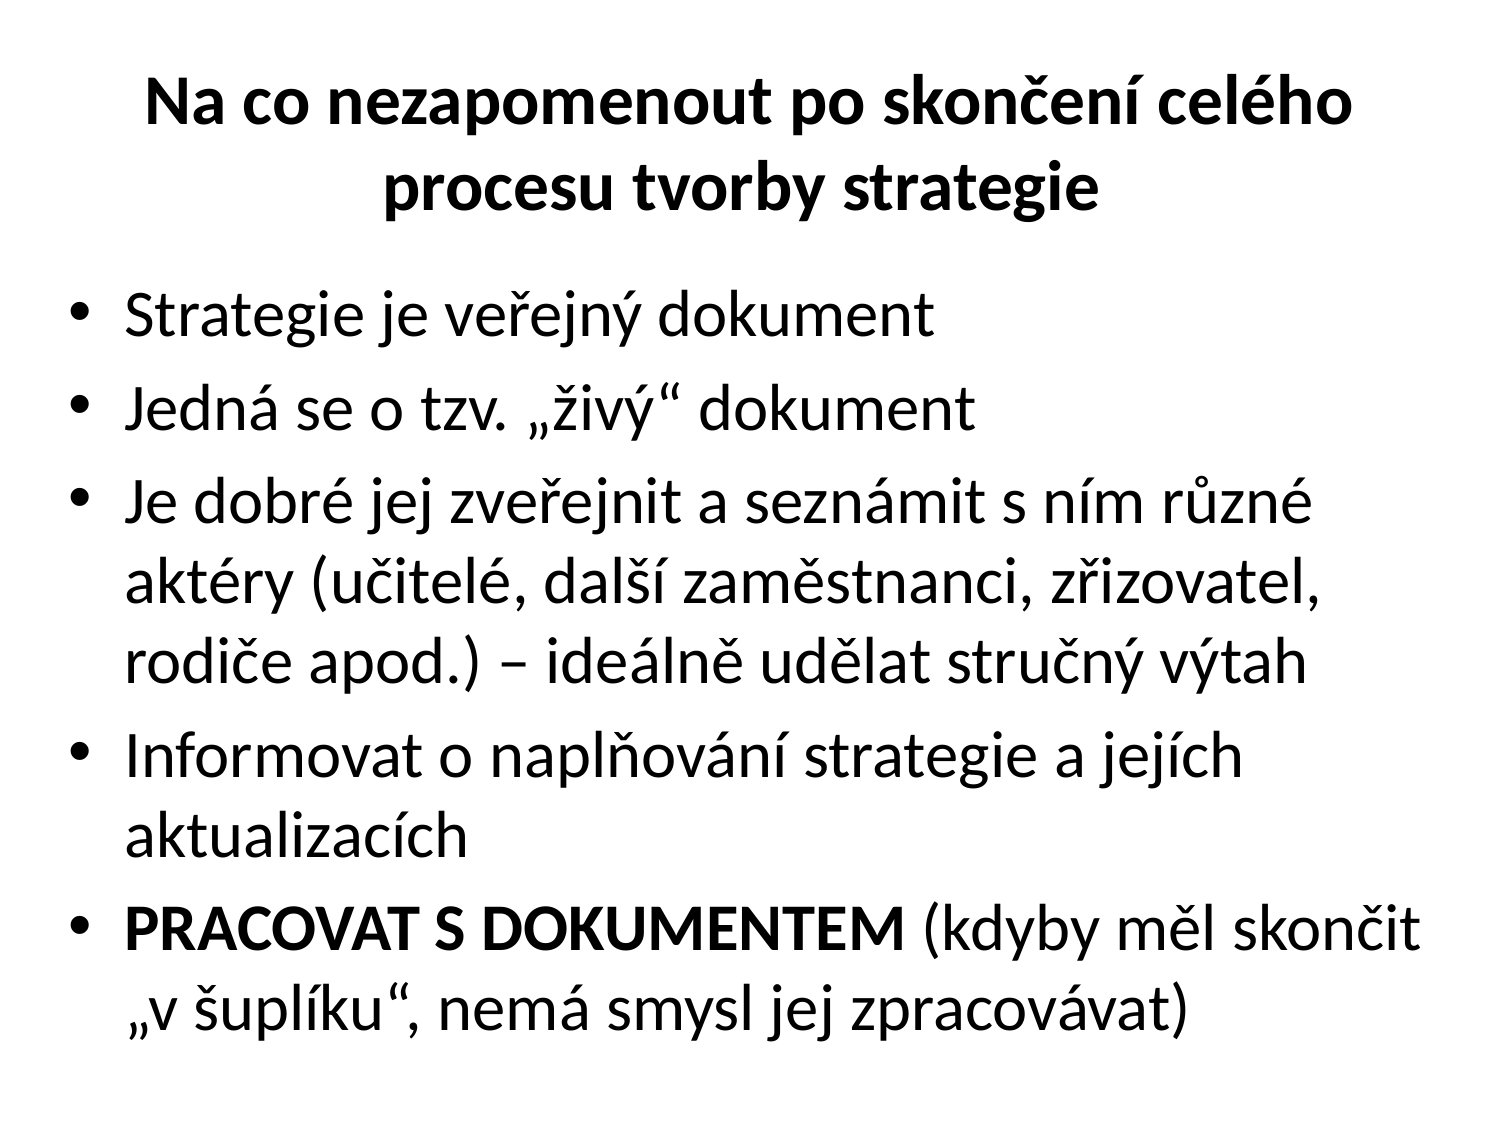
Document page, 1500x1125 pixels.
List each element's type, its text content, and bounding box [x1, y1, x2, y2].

list Strategie je veřejný dokument Jedná se o tzv. „živý“ dokument Je dobré jej zveřejnit a seznámit s ním různé aktéry (učitelé, další zaměstnanci, zřizovatel, rodiče apod.) – ideálně udělat stručný výtah Informovat o naplňování strategie a jejích aktualizacích PRACOVAT S DOKUMENTEM (kdyby měl skončit „v šuplíku“, nemá smysl jej zpracovávat) [53, 262, 1447, 1080]
title Na co nezapomenout po skončení celého procesu tvorby strategie [75, 45, 1425, 233]
